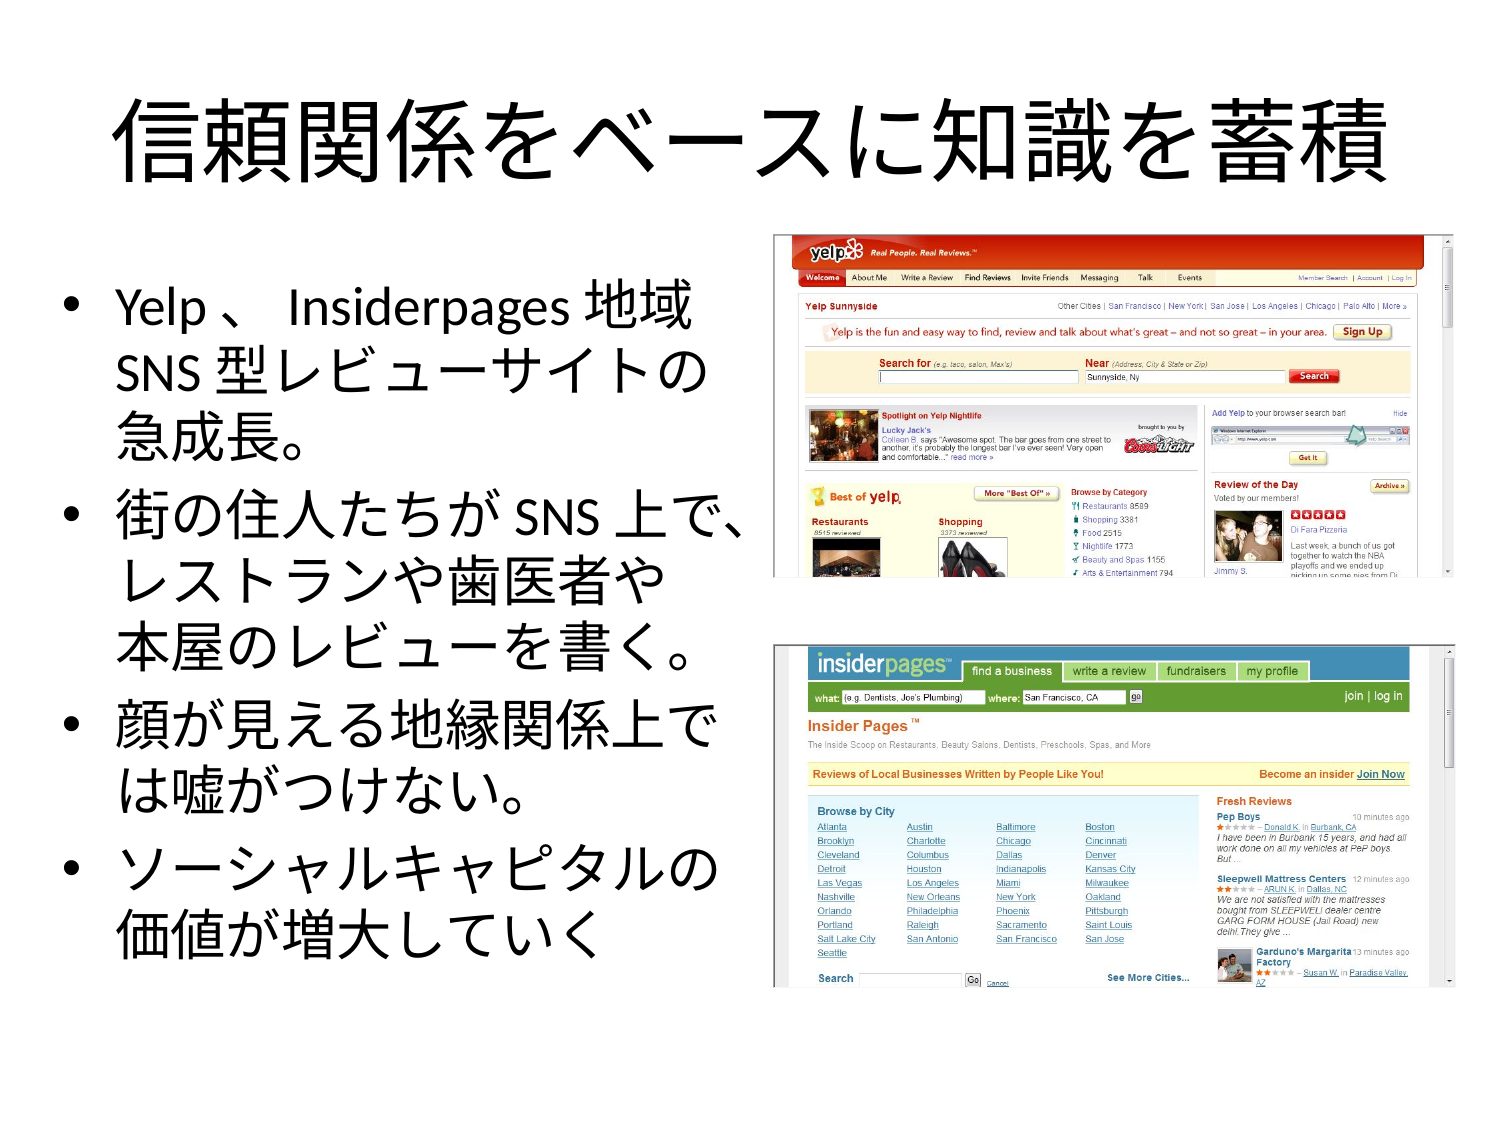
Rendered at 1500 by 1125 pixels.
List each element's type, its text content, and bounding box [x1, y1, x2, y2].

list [773, 644, 1457, 988]
picture [773, 234, 1454, 578]
list Yelp、Insiderpages地域SNS型レビューサイトの急成長。 街の住人たちがSNS上で、レストランや歯医者や本屋のレビューを書く。 顔が見える地縁関係上では嘘がつけない。 ソーシャルキャピタルの価値が増大していく [46, 262, 738, 1005]
title 信頼関係をベースに知識を蓄積 [75, 45, 1425, 233]
